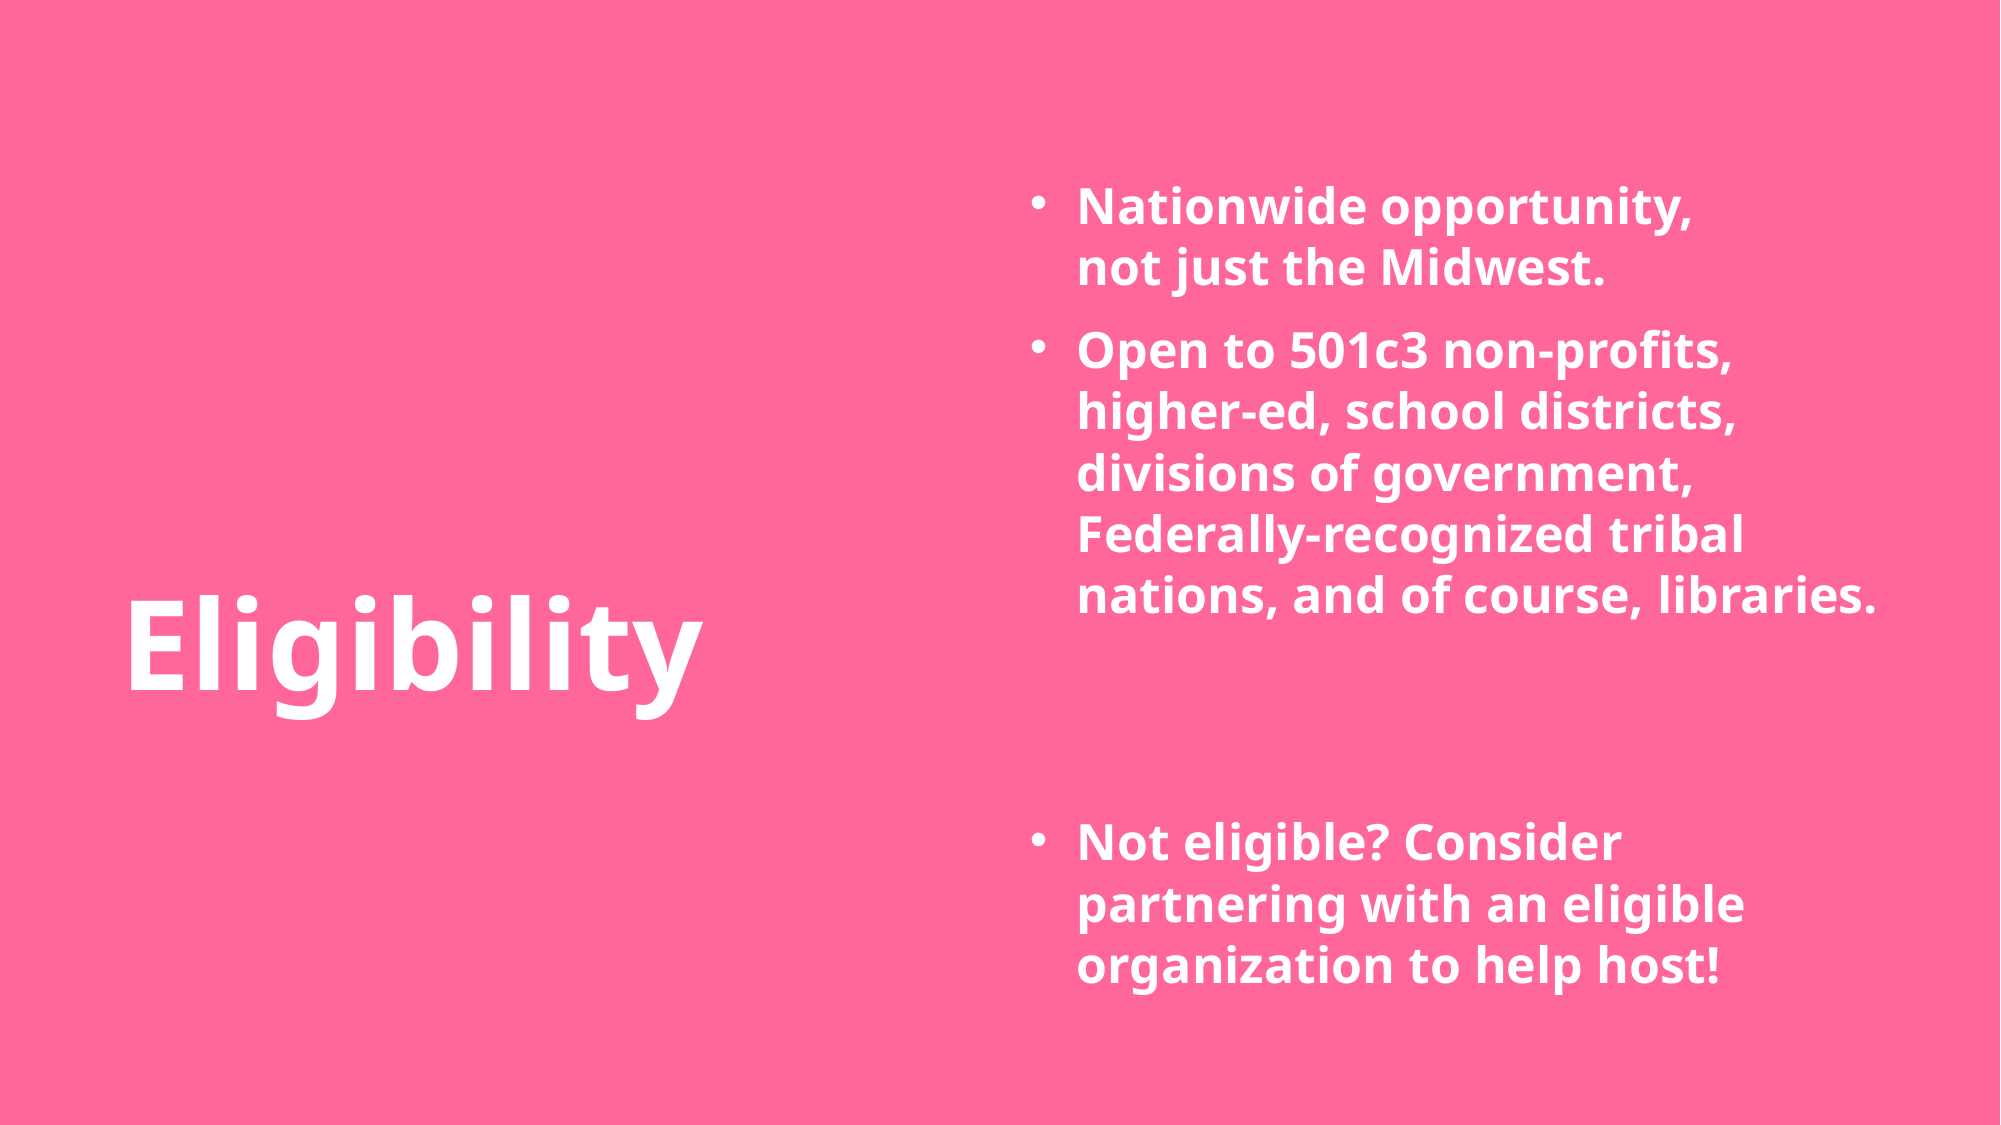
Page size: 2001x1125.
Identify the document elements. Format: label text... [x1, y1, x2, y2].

title Eligibility [105, 559, 999, 856]
list Nationwide opportunity, not just the Midwest. Open to 501c3 non-profits, higher-ed, school districts, divisions of government, Federally-recognized tribal nations, and of course, libraries. Not eligible? Consider partnering with an eligible organization to help host! [999, 160, 1909, 1061]
